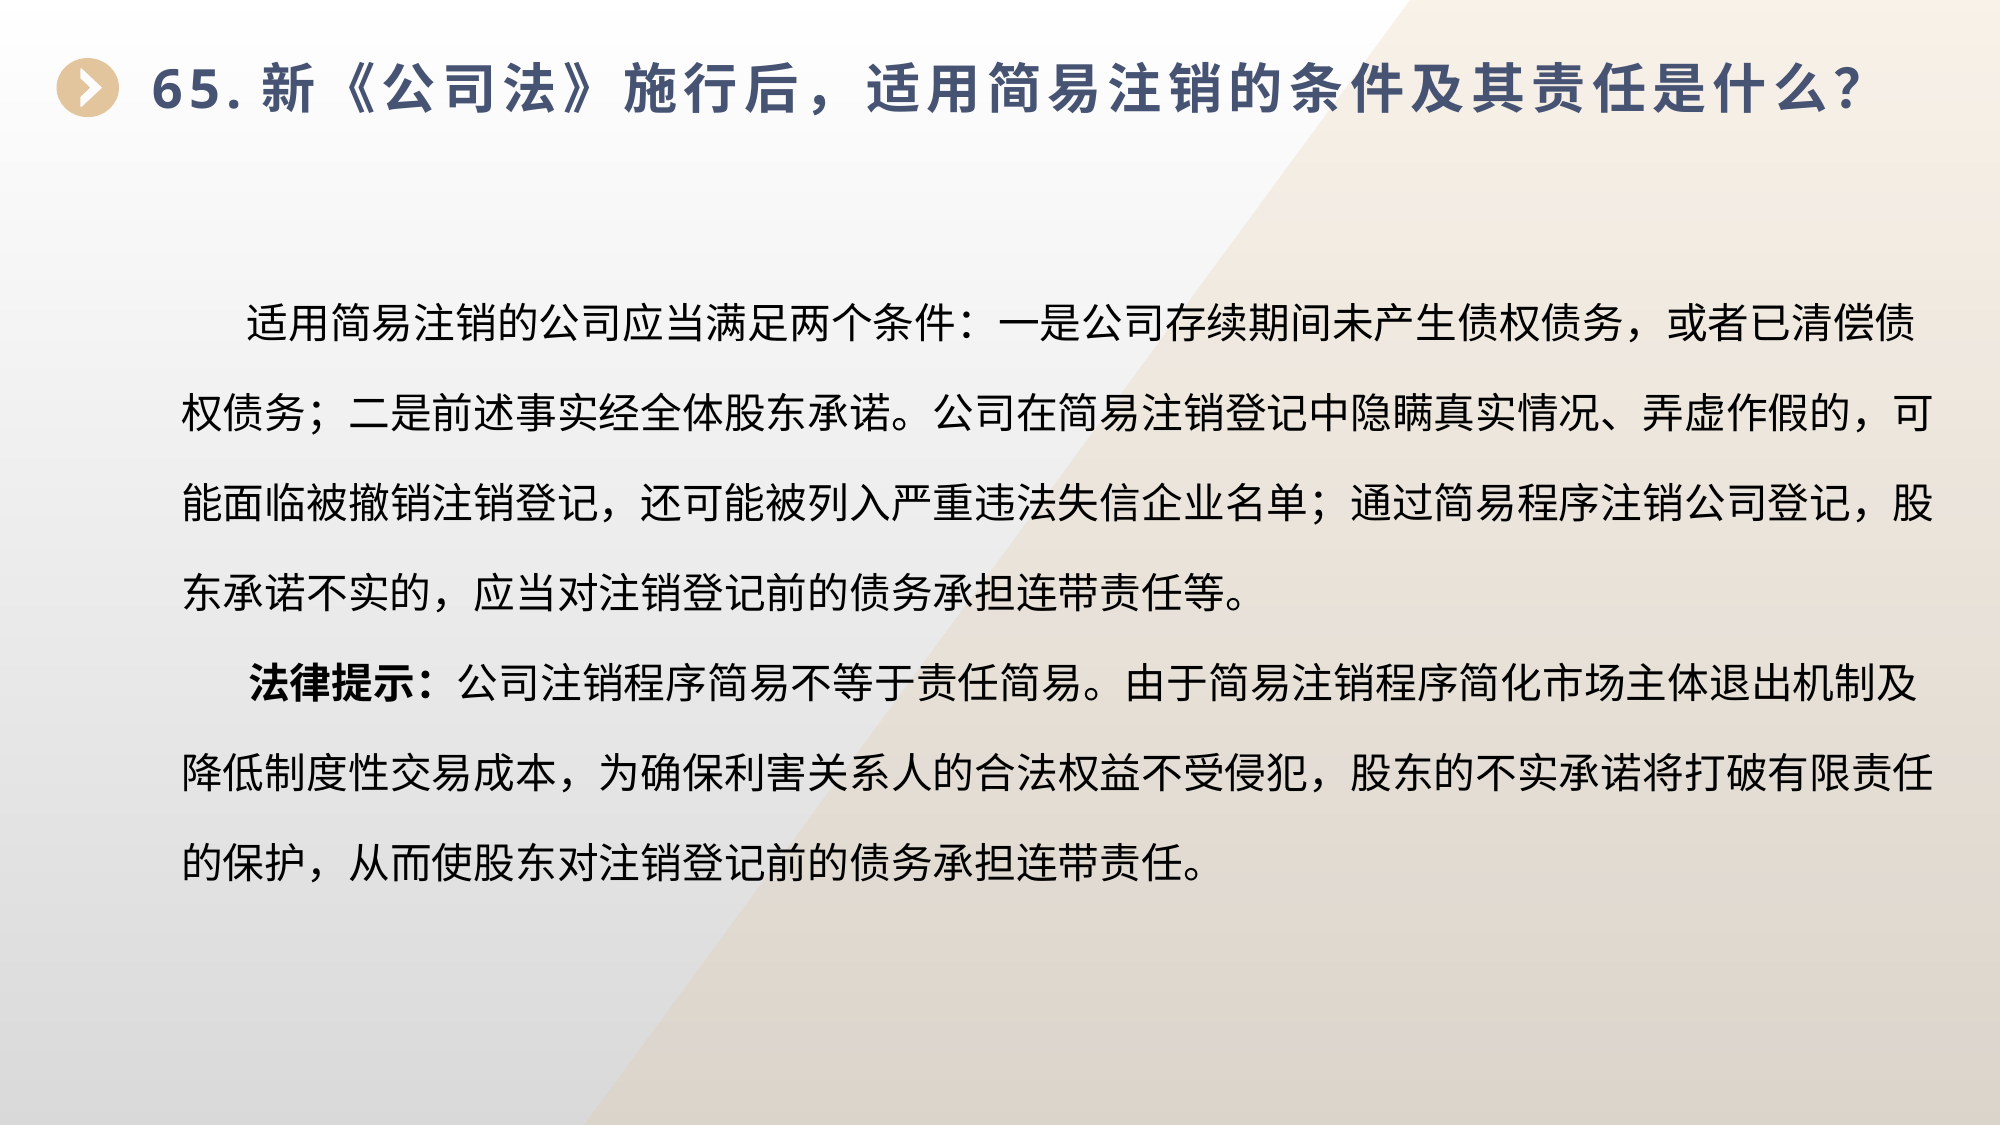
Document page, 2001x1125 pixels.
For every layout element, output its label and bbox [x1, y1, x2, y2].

text_box [56, 58, 119, 118]
text_box [136, 0, 2000, 1125]
